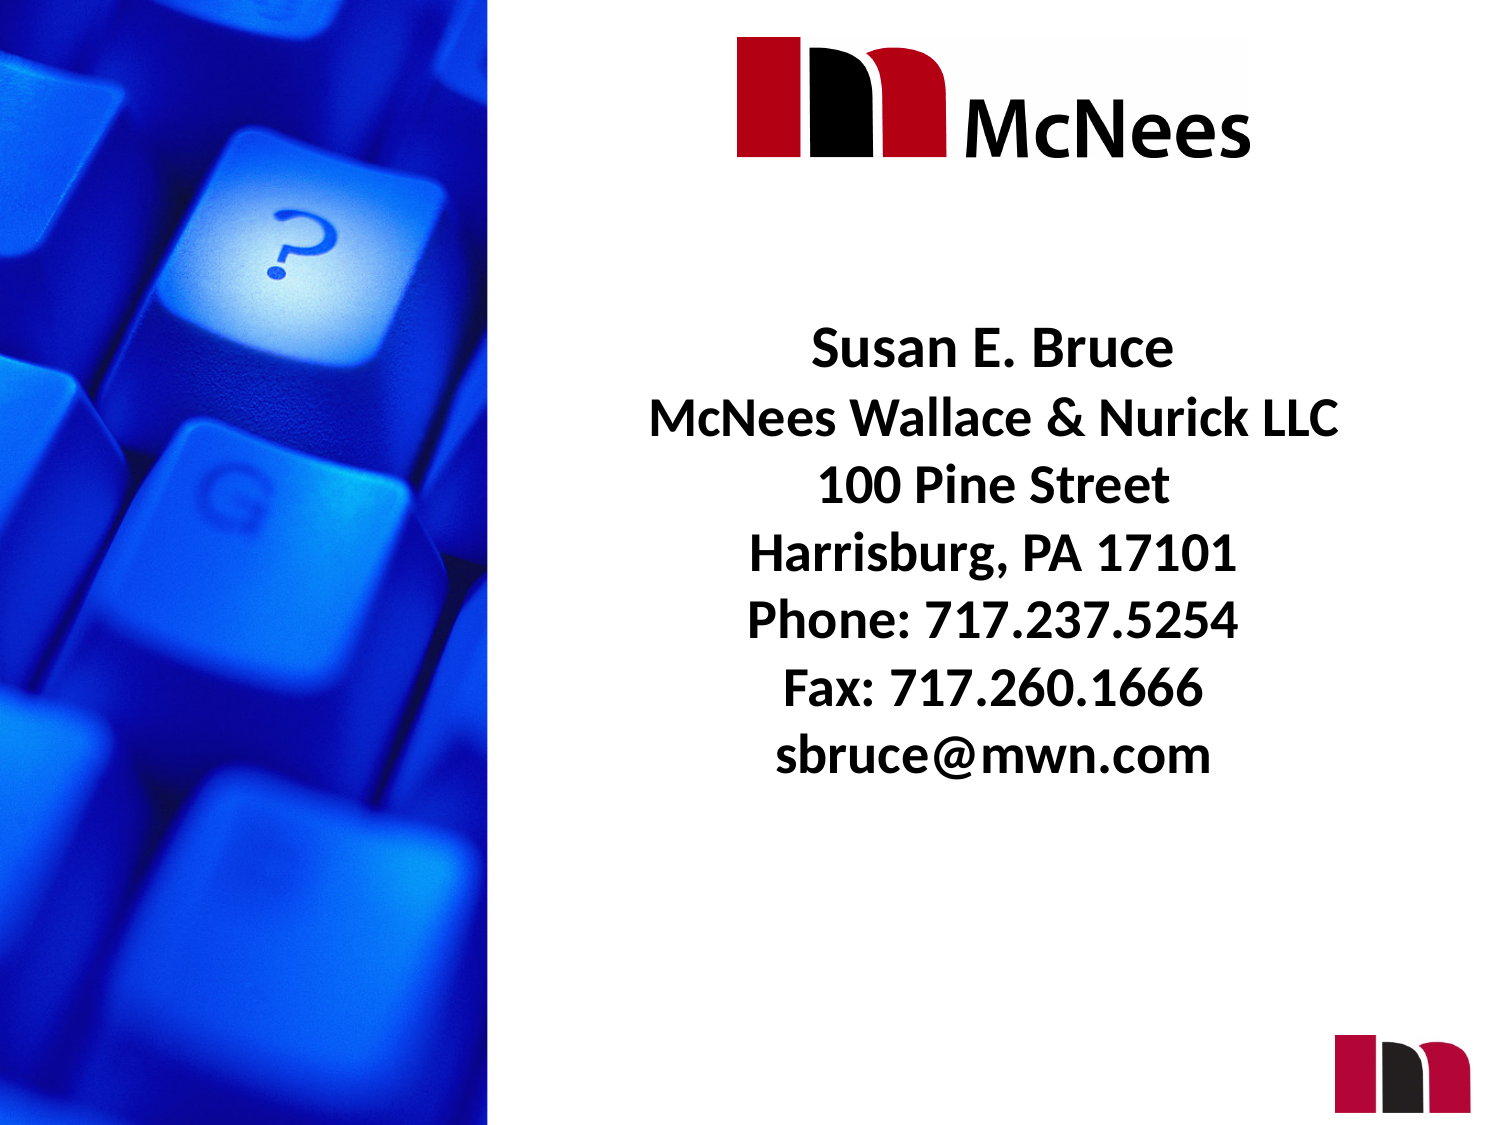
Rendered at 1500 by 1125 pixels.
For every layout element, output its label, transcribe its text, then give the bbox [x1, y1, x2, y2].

picture [0, 0, 488, 1125]
picture [737, 37, 1251, 159]
list Susan E. Bruce McNees Wallace & Nurick LLC 100 Pine Street Harrisburg, PA 17101 Phone: 717.237.5254 Fax: 717.260.1666 sbruce@mwn.com [491, 299, 1500, 988]
picture [1335, 1035, 1475, 1113]
